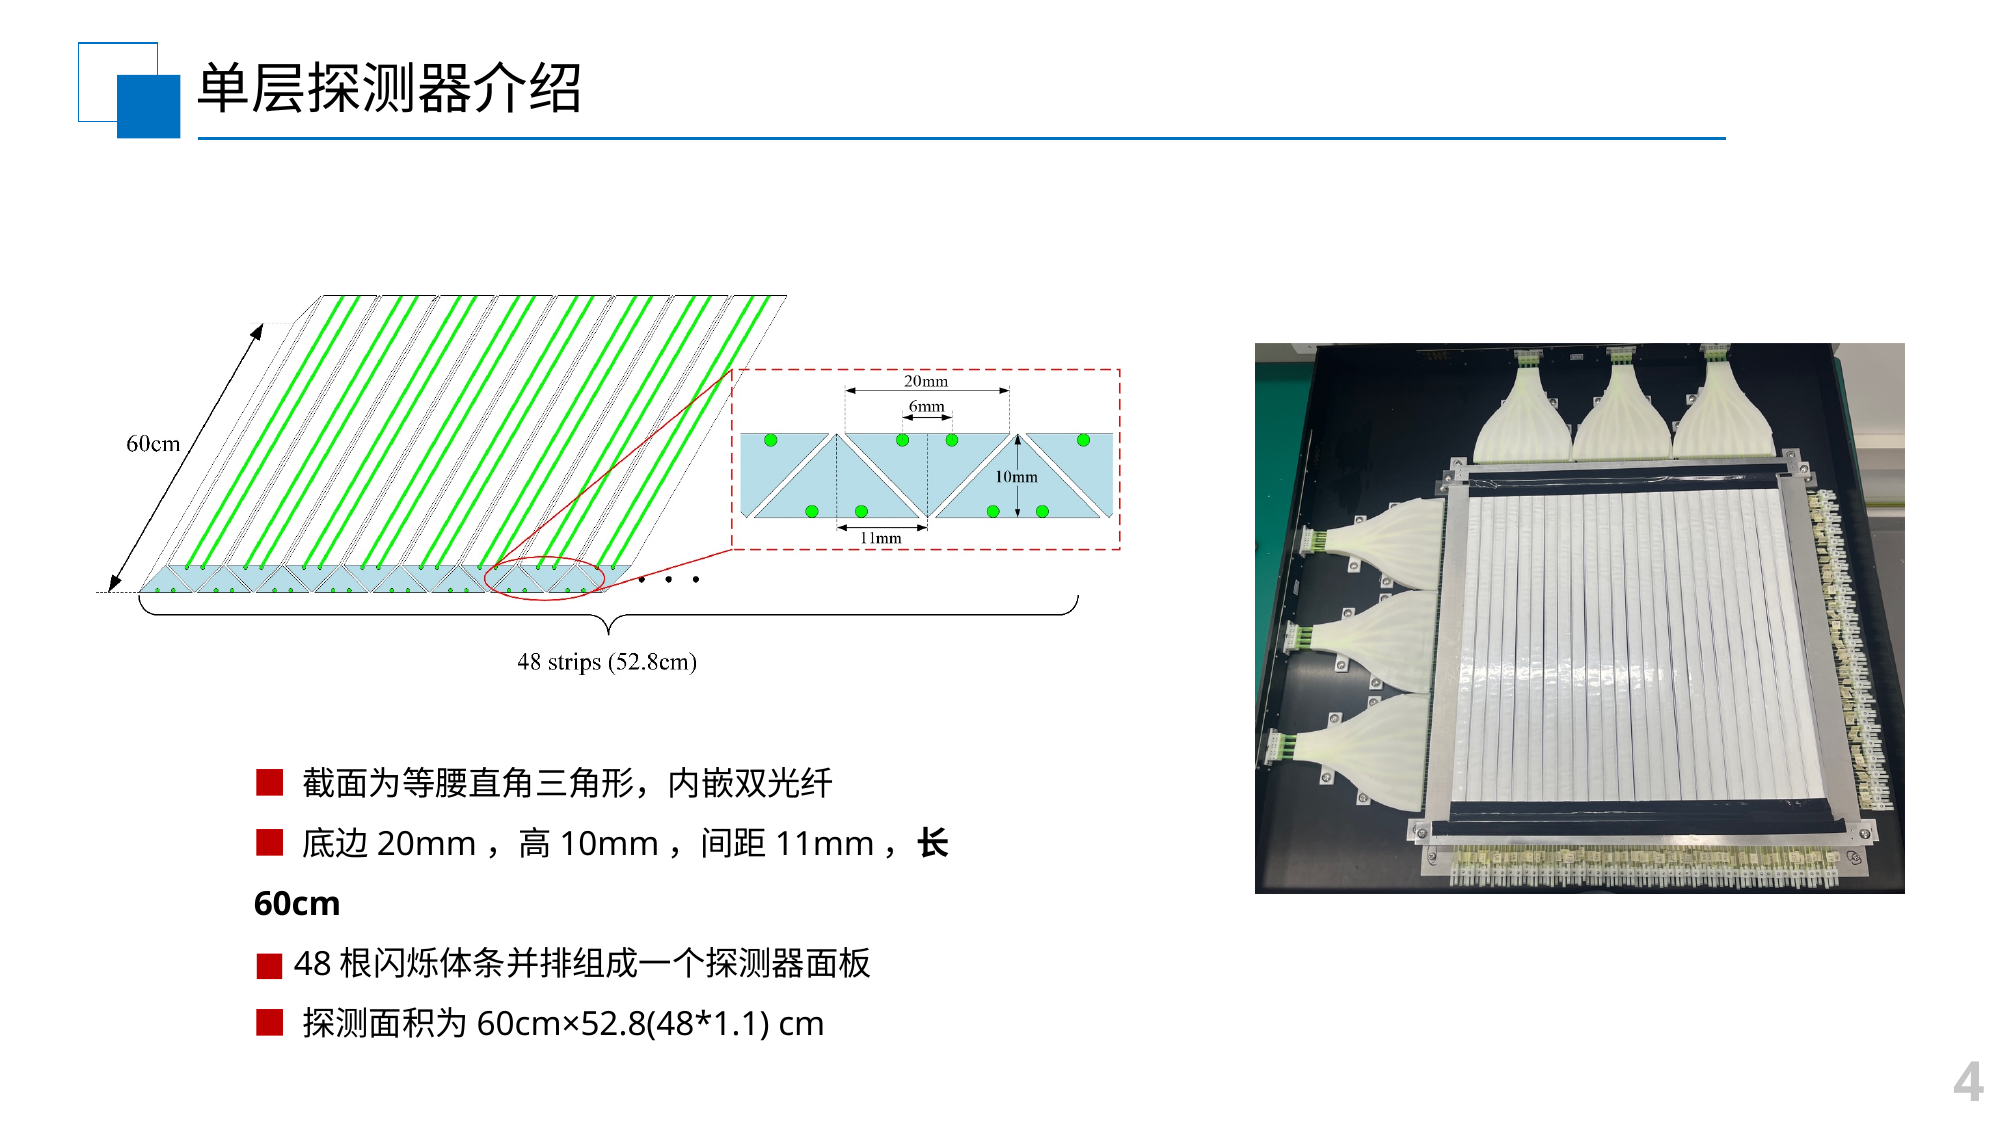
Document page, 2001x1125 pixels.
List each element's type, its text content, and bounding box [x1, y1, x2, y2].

slide_number 4 [1850, 1042, 2000, 1125]
picture [95, 295, 1121, 687]
title 单层探测器介绍 [180, 42, 1981, 139]
picture [1255, 343, 1905, 894]
text_box ■ 截面为等腰直角三角形，内嵌双光纤 ■ 底边20mm，高10mm，间距11mm，长60cm ■ 48根闪烁体条并排组成一个探测器面板 ■ 探测面积为60cm×52.8(48*1.1) cm [238, 734, 1031, 1049]
